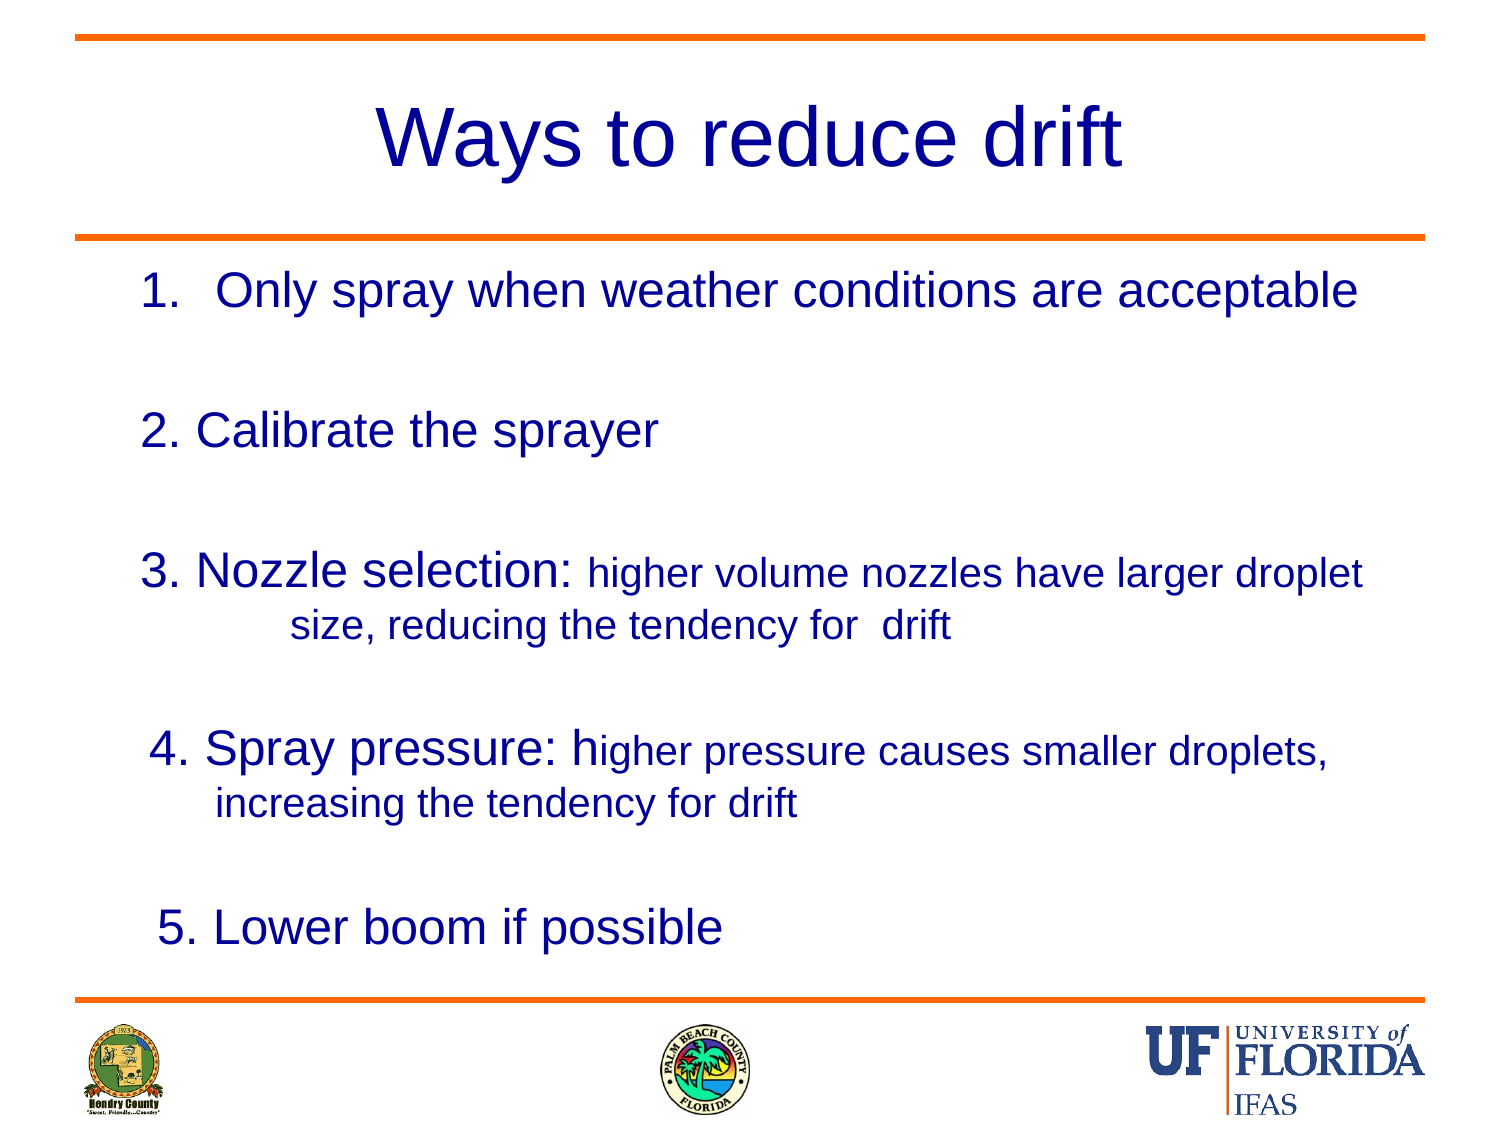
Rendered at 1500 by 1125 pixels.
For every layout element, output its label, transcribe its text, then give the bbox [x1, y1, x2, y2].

picture [660, 1024, 750, 1115]
list Only spray when weather conditions are acceptable 2. Calibrate the sprayer 3. Nozzle selection: higher volume nozzles have larger droplet size, reducing the tendency for drift 4. Spray pressure: higher pressure causes smaller droplets, increasing the tendency for drift 5. Lower boom if possible [50, 249, 1400, 993]
picture [1146, 1024, 1425, 1115]
title Ways to reduce drift [75, 75, 1425, 263]
picture [84, 1024, 163, 1115]
